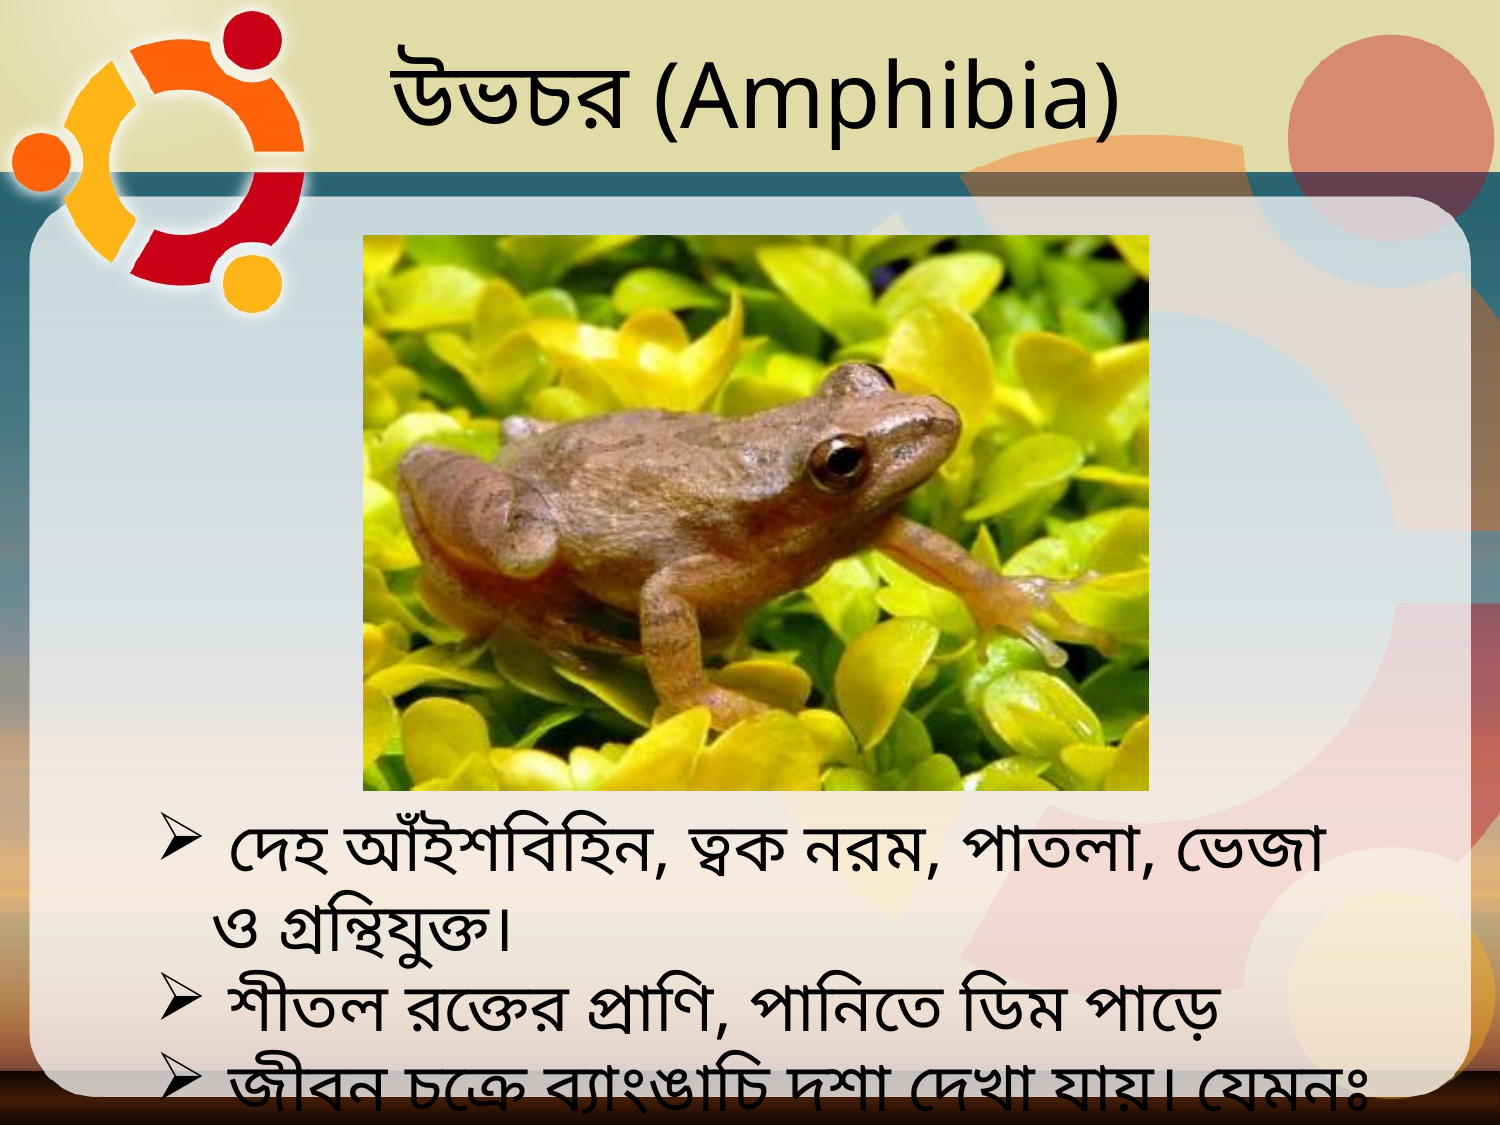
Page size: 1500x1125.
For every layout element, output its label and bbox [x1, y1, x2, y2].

list [0, 0, 1500, 1125]
picture [363, 235, 1149, 791]
